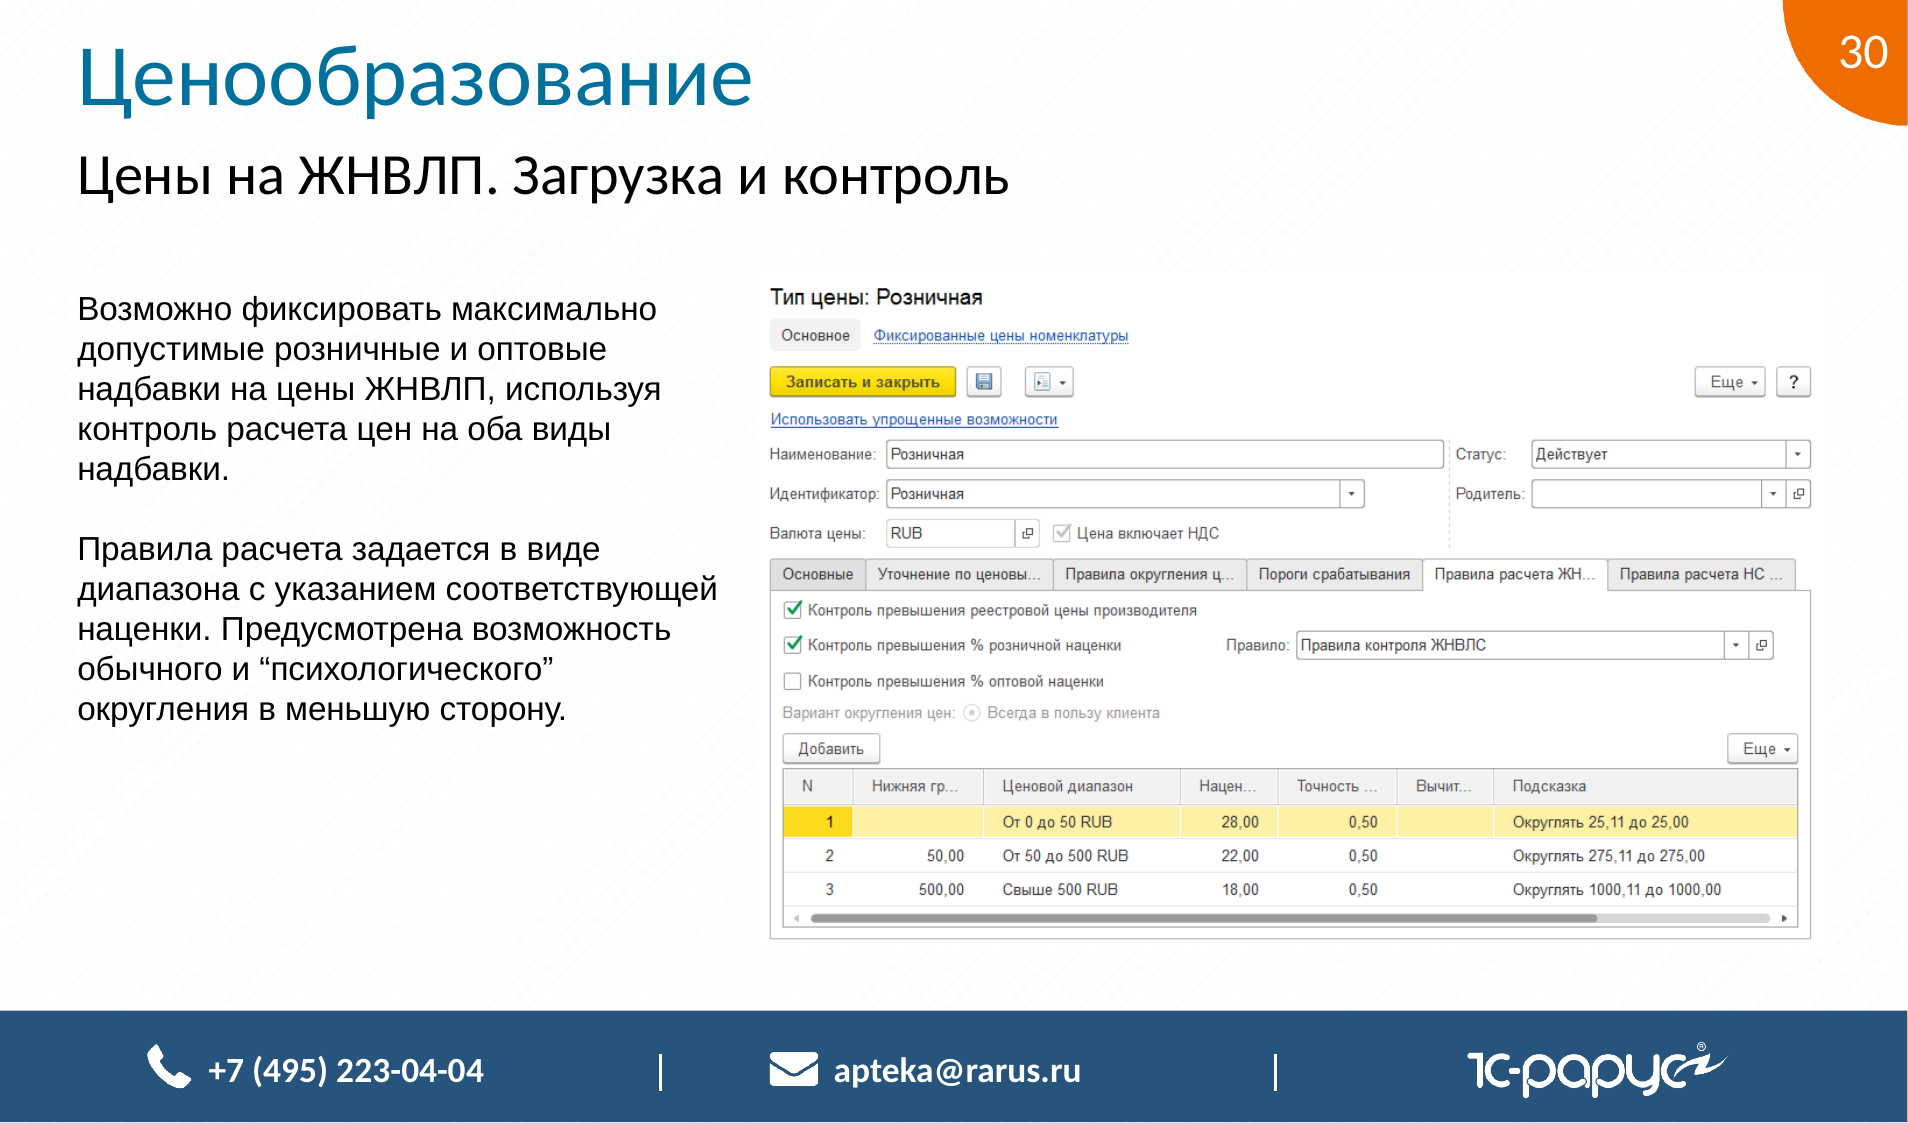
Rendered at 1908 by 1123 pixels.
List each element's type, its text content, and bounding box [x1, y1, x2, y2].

picture [766, 1041, 821, 1096]
text_box [62, 158, 1848, 350]
text_box Возможно фиксировать максимально допустимые розничные и оптовые надбавки на цены ЖНВЛП, используя контроль расчета цен на оба виды надбавки. Правила расчета задается в виде диапазона с указанием соответствующей наценки. Предусмотрена возможность обычного и “психологического” округления в меньшую сторону. [62, 272, 741, 884]
title Ценообразование Цены на ЖНВЛП. Загрузка и контроль [62, 0, 1811, 158]
picture [144, 1041, 194, 1091]
picture [1462, 1036, 1731, 1104]
picture [0, 0, 1908, 1010]
